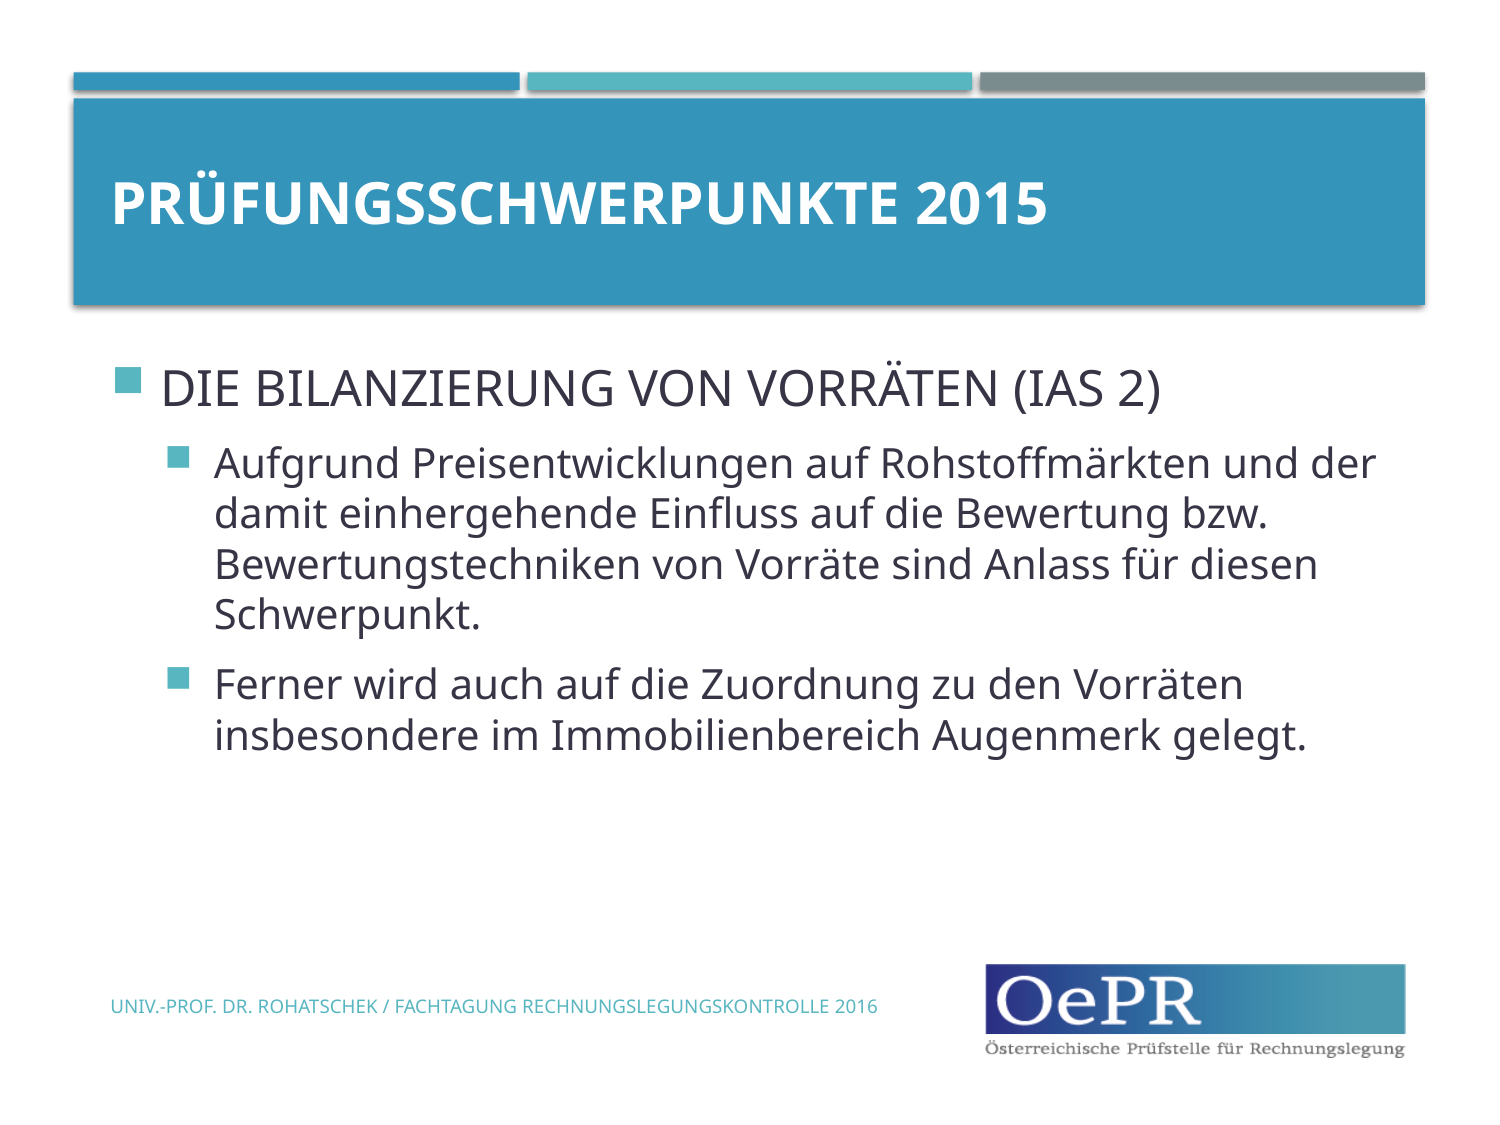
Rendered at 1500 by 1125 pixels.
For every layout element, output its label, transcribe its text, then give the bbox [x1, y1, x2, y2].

footer Univ.-Prof. Dr. Rohatschek / Fachtagung Rechnungslegungskontrolle 2016 [95, 976, 939, 1037]
picture [985, 964, 1406, 1058]
title Prüfungsschwerpunkte 2015 [95, 112, 1406, 291]
list DIE BILANZIERUNG VON VORRÄTEN (IAS 2) Aufgrund Preisentwicklungen auf Rohstoffmärkten und der damit einhergehende Einfluss auf die Bewertung bzw. Bewertungstechniken von Vorräte sind Anlass für diesen Schwerpunkt. Ferner wird auch auf die Zuordnung zu den Vorräten insbesondere im Immobilienbereich Augenmerk gelegt. [95, 348, 1406, 945]
